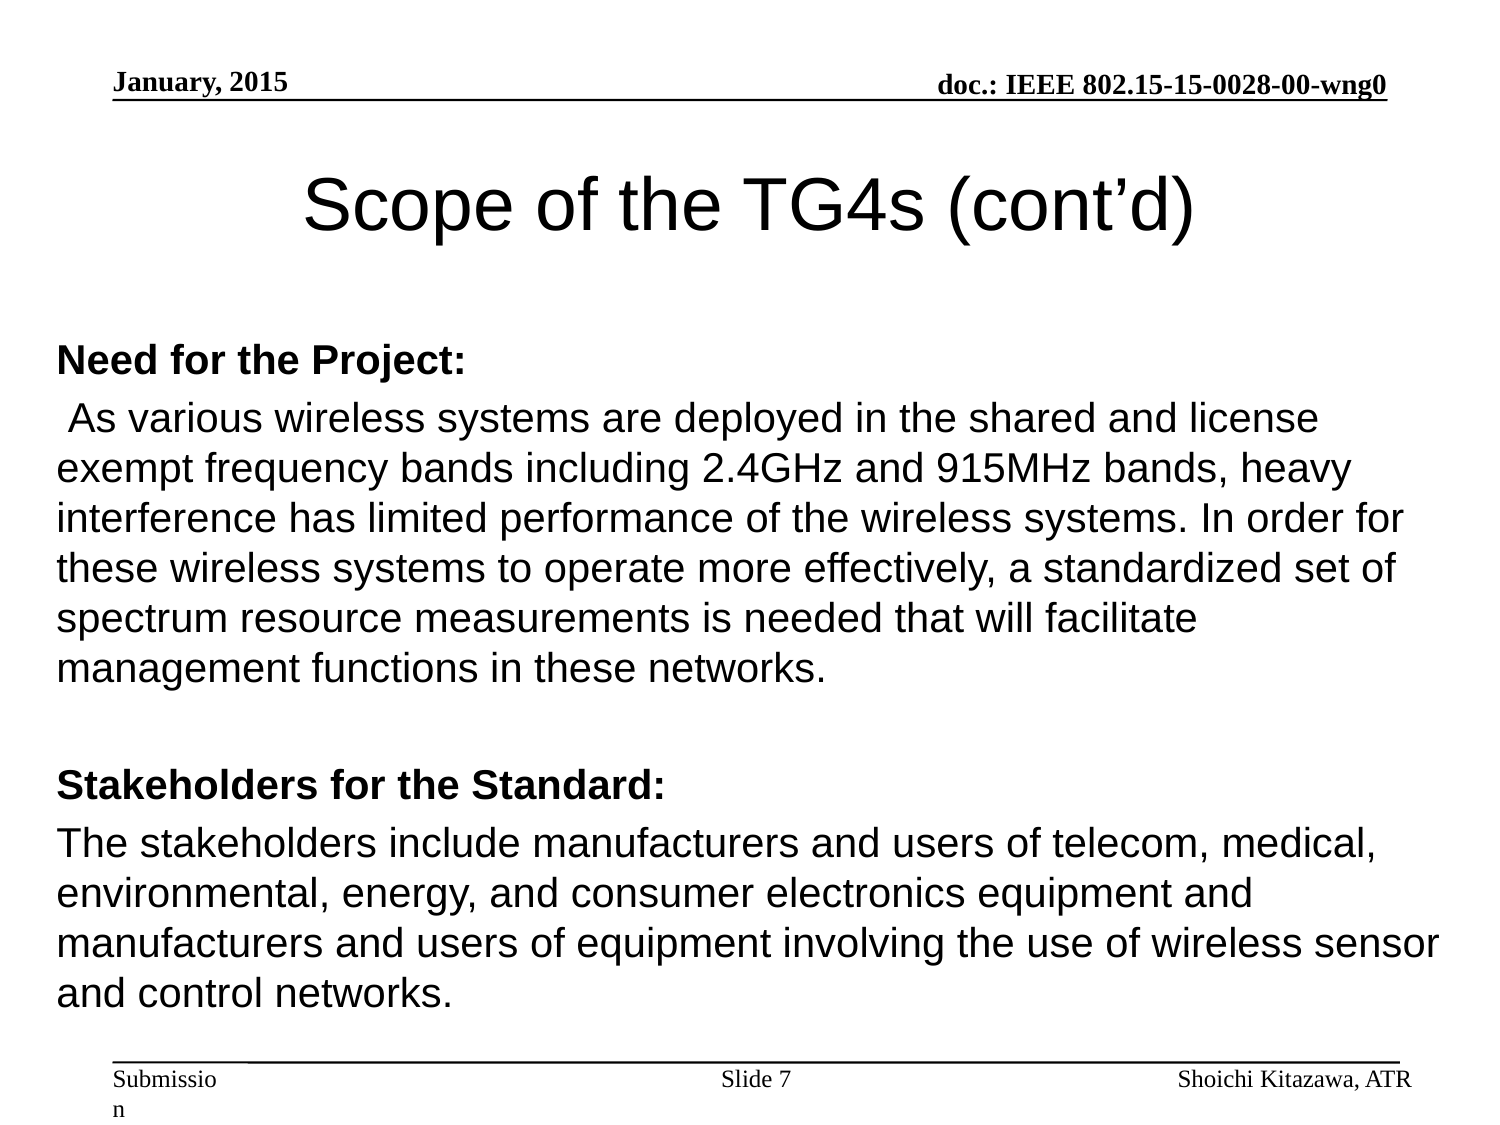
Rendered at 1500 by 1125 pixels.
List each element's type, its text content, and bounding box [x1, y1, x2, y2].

list Need for the Project: As various wireless systems are deployed in the shared and license exempt frequency bands including 2.4GHz and 915MHz bands, heavy interference has limited performance of the wireless systems. In order for these wireless systems to operate more effectively, a standardized set of spectrum resource measurements is needed that will facilitate management functions in these networks. Stakeholders for the Standard: The stakeholders include manufacturers and users of telecom, medical, environmental, energy, and consumer electronics equipment and manufacturers and users of equipment involving the use of wireless sensor and control networks. [41, 324, 1459, 1000]
title Scope of the TG4s (cont’d) [112, 112, 1388, 288]
slide_number Slide 7 [712, 1062, 800, 1093]
footer Shoichi Kitazawa, ATR [900, 1062, 1413, 1093]
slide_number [112, 62, 375, 98]
